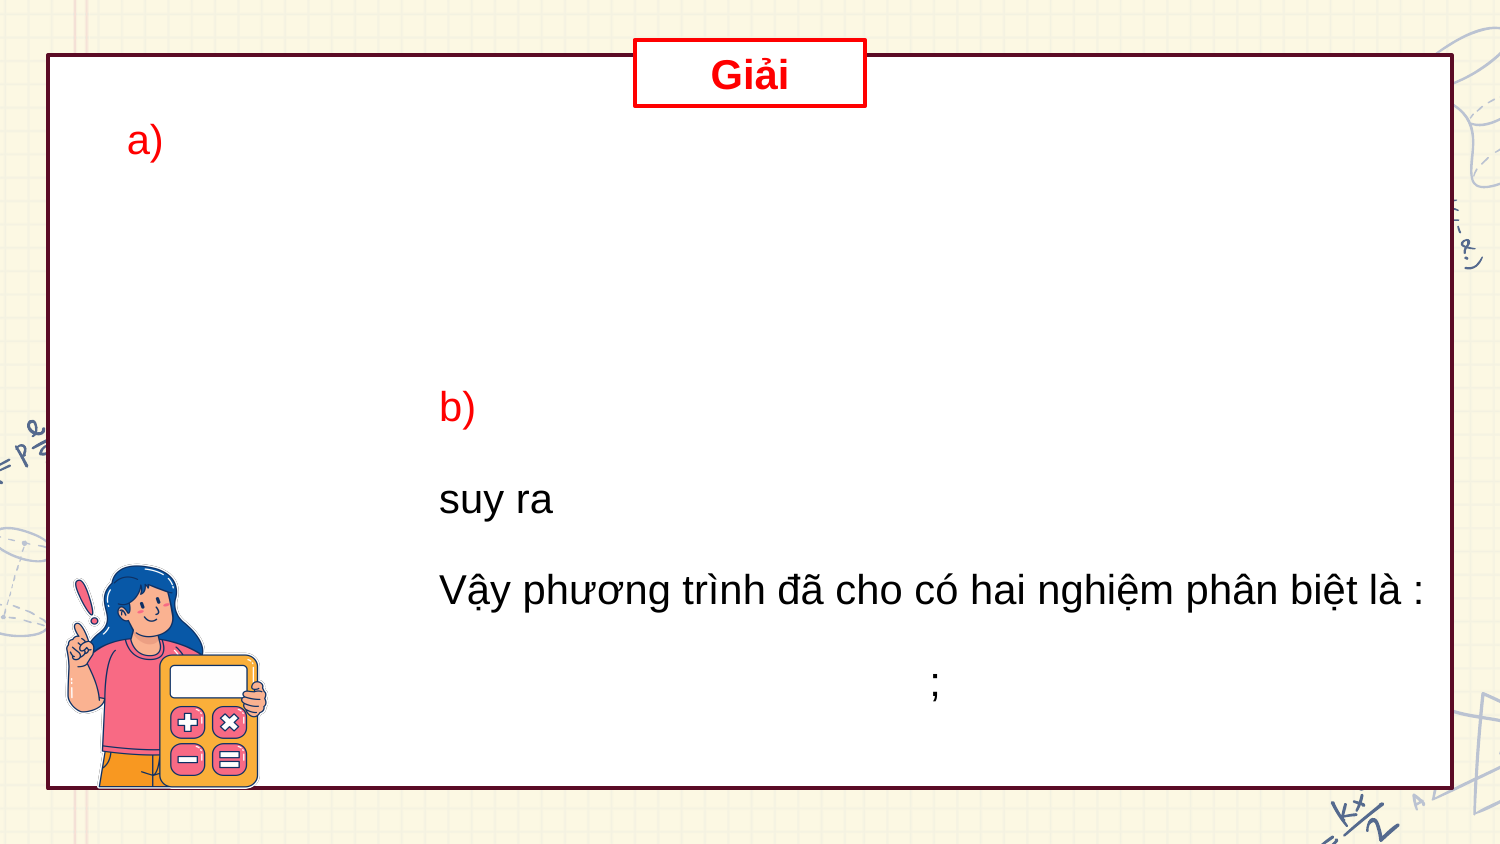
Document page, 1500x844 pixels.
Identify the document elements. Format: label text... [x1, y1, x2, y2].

text_box [64, 558, 269, 789]
text_box Giải [633, 38, 867, 108]
text_box [46, 53, 1454, 790]
